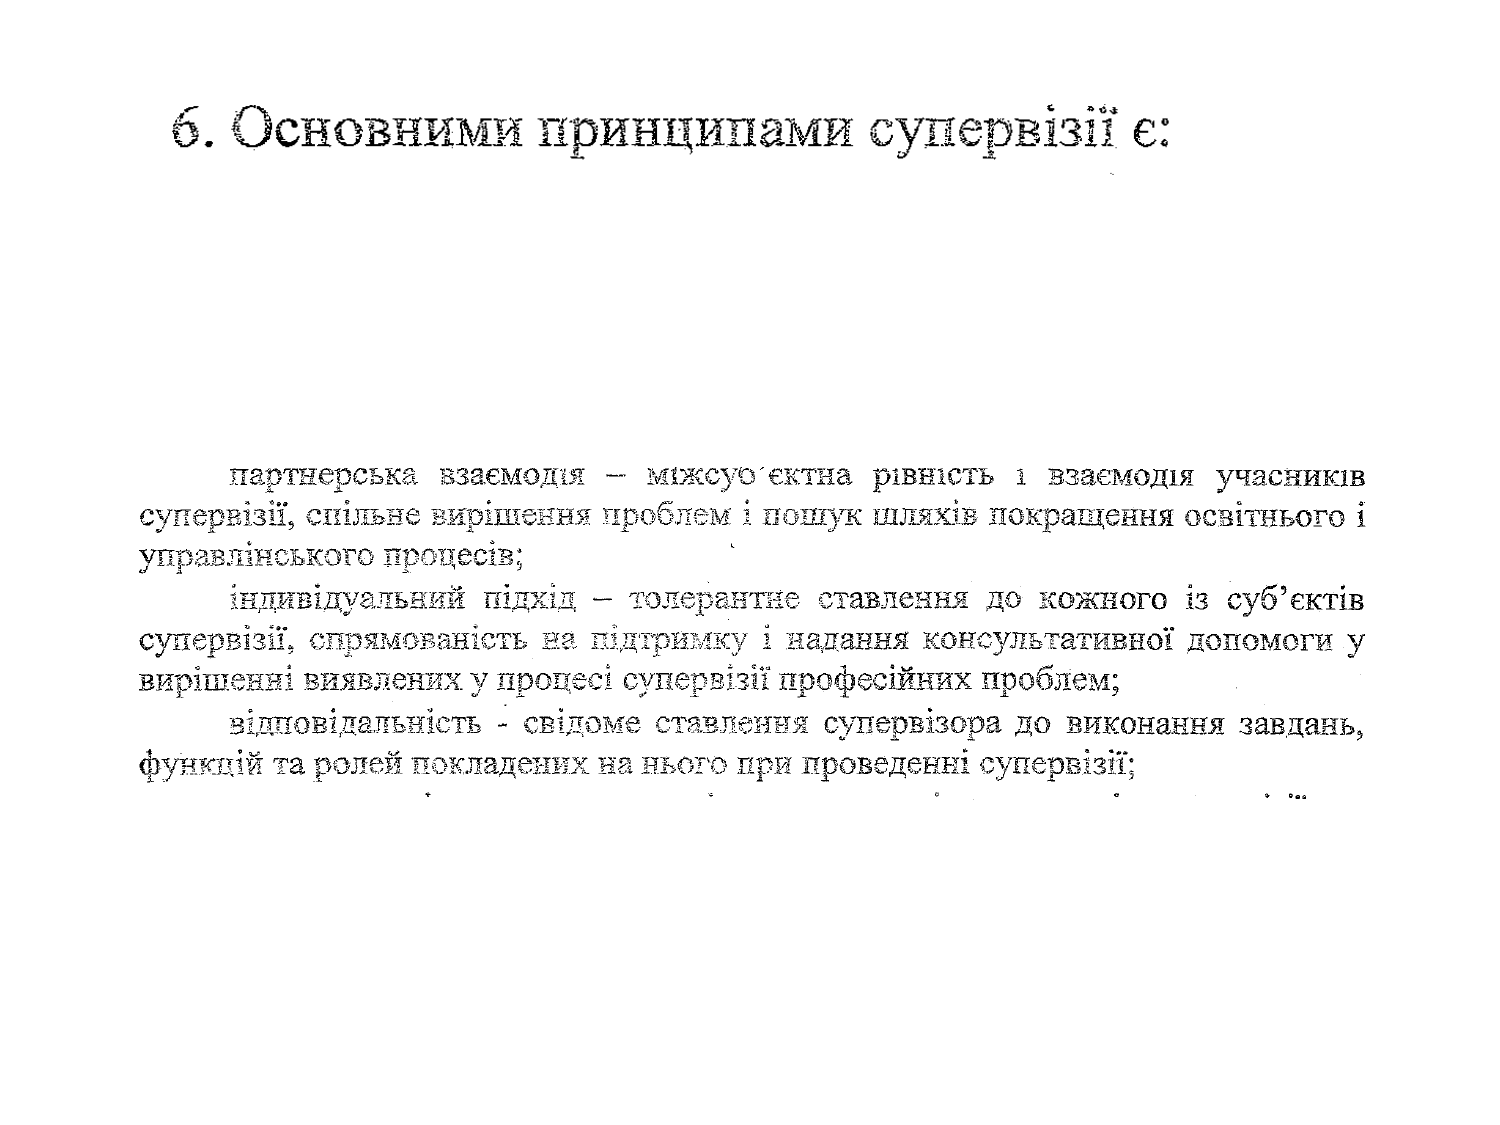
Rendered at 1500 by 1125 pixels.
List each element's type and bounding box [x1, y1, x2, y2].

list [74, 467, 1426, 800]
title [74, 102, 1426, 175]
